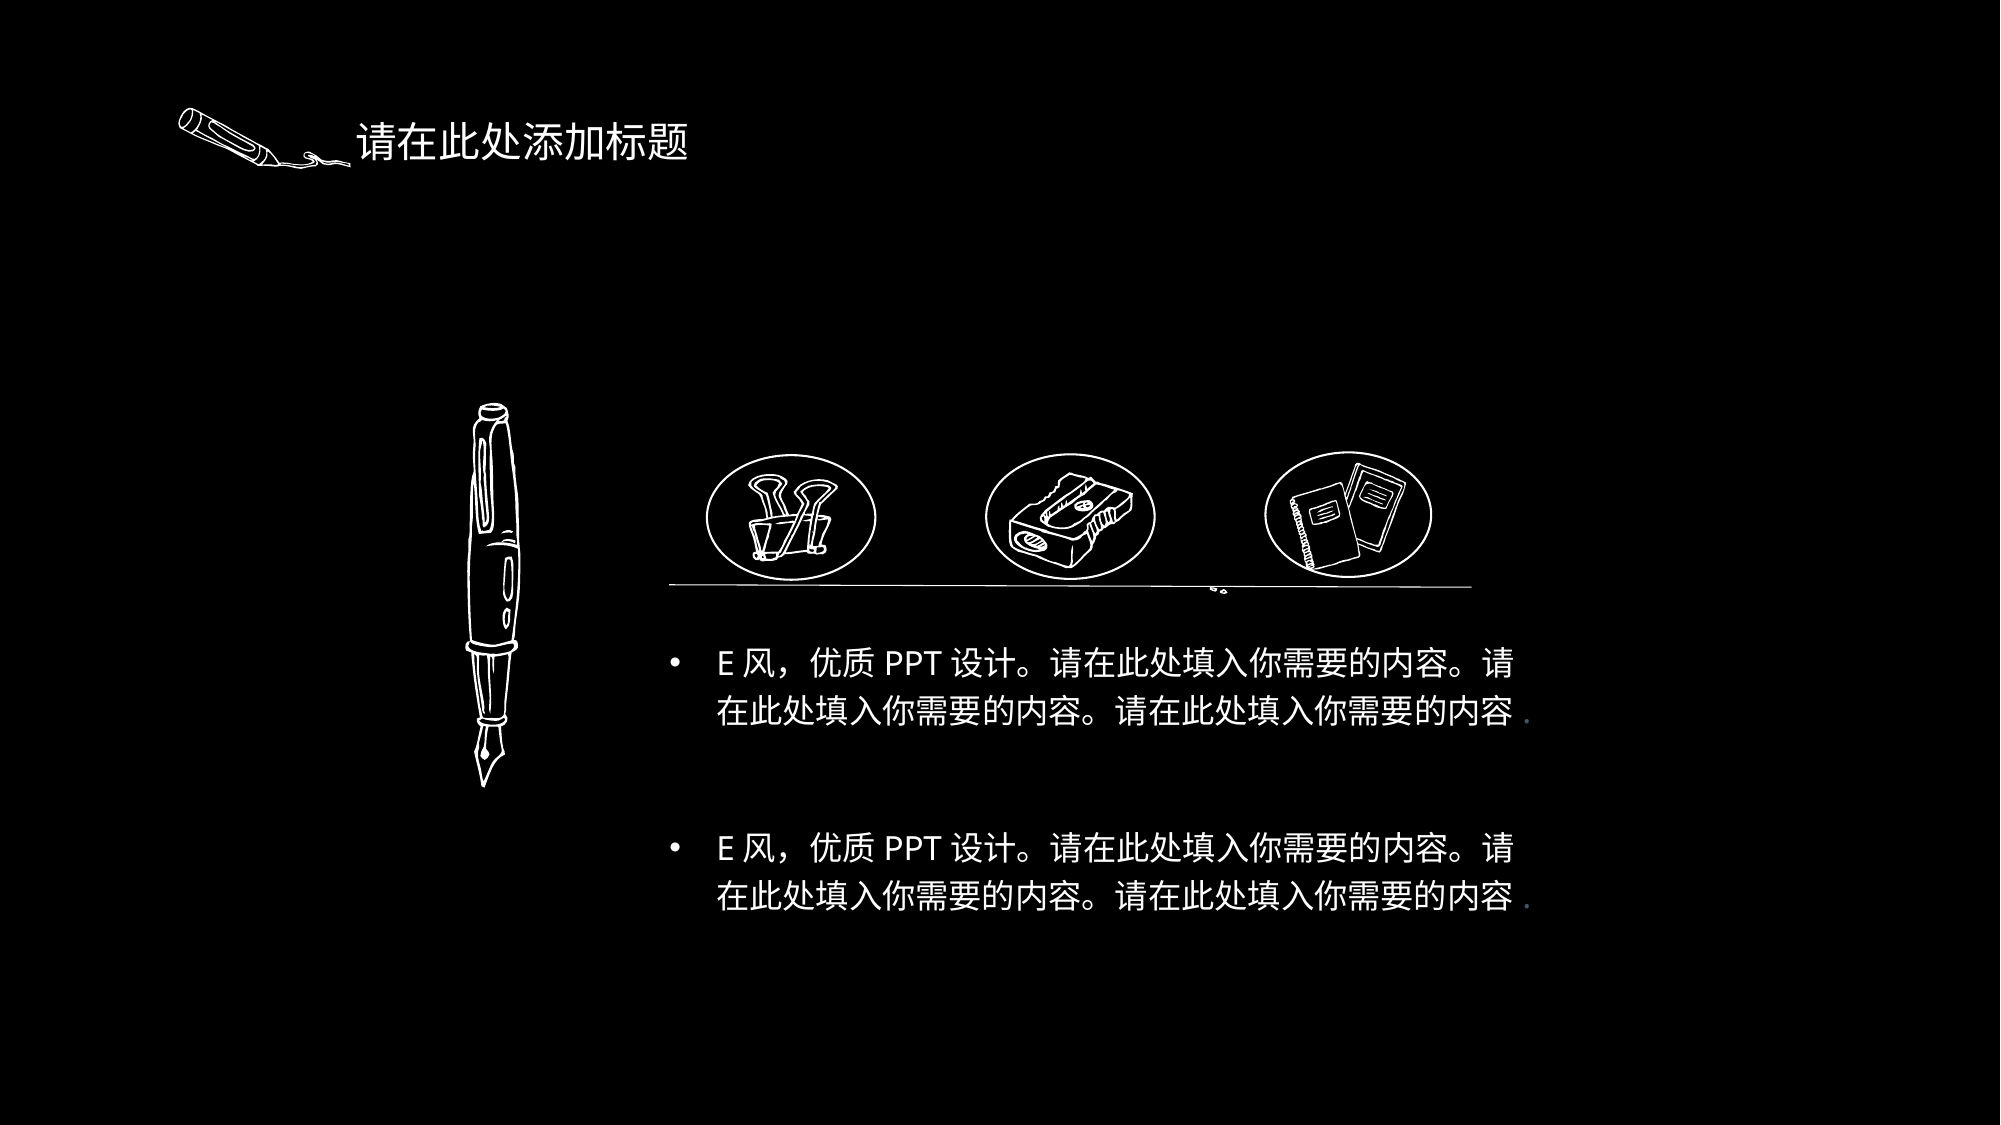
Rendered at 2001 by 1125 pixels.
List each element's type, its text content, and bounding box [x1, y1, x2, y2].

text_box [426, 406, 550, 781]
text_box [1008, 472, 1134, 569]
text_box [1408, 470, 1433, 560]
text_box [1310, 571, 1387, 579]
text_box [1288, 462, 1408, 571]
text_box [1264, 470, 1288, 559]
text_box E风，优质PPT设计。请在此处填入你需要的内容。请在此处填入你需要的内容。请在此处填入你需要的内容. [654, 811, 1542, 923]
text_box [669, 584, 1472, 588]
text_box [178, 107, 1228, 594]
text_box E风，优质PPT设计。请在此处填入你需要的内容。请在此处填入你需要的内容。请在此处填入你需要的内容. [654, 626, 1535, 738]
text_box [1301, 451, 1395, 462]
